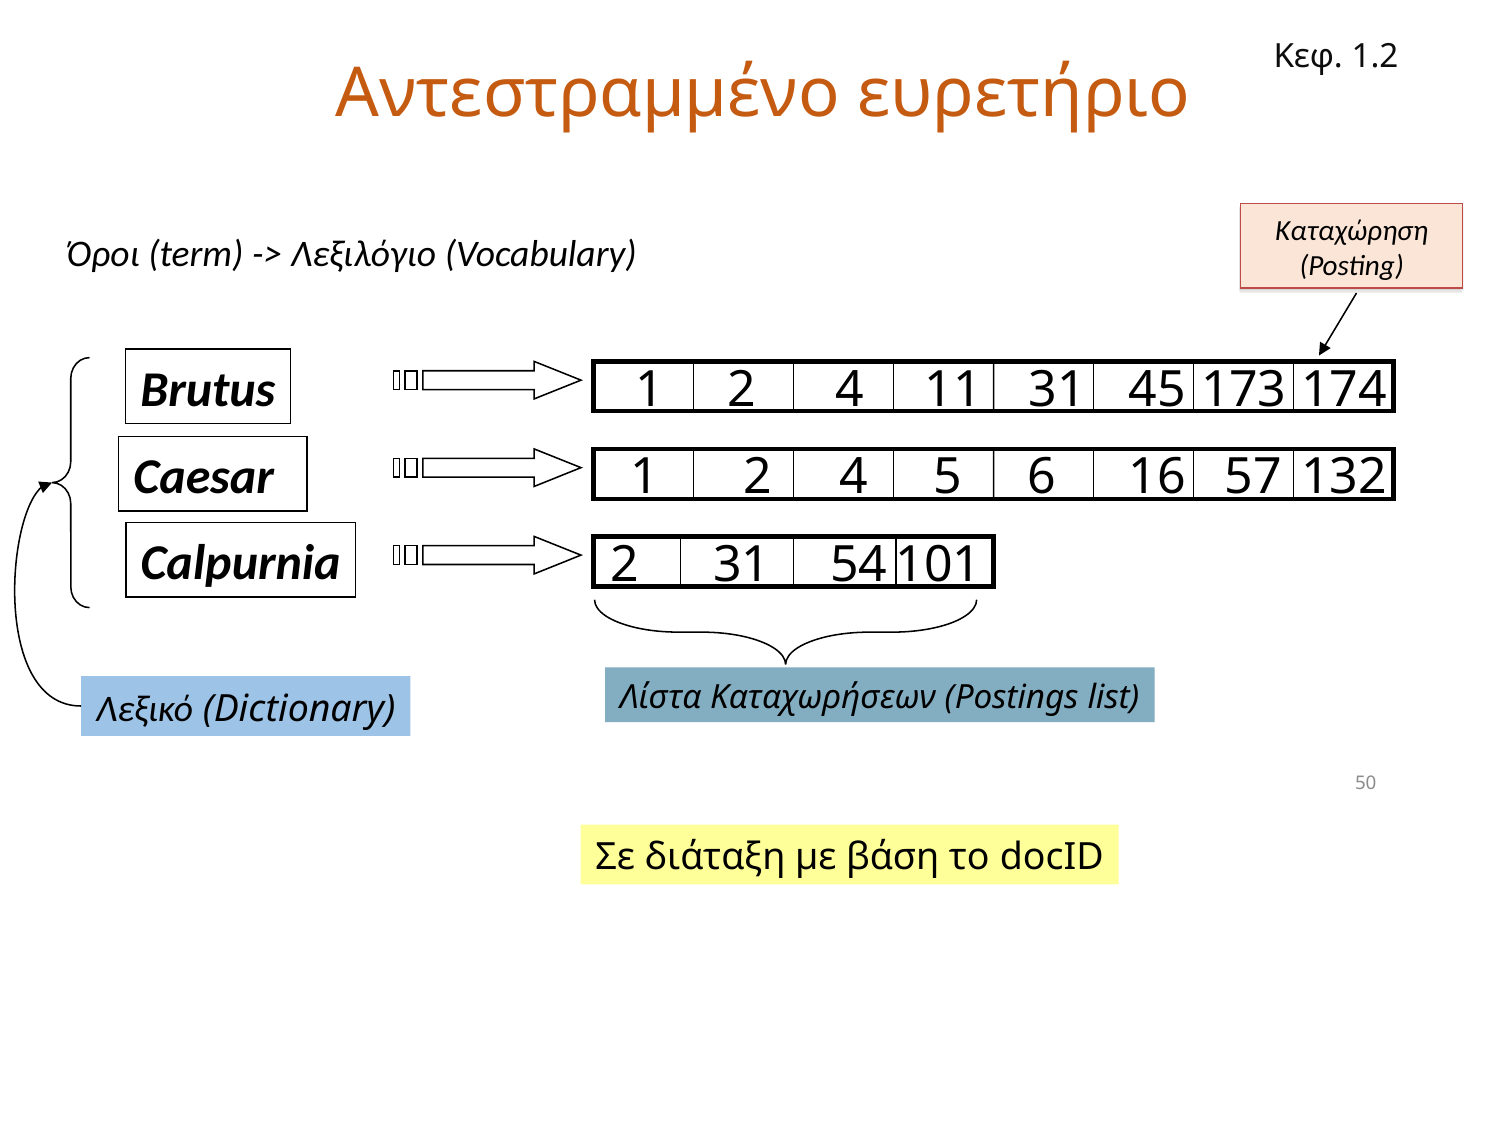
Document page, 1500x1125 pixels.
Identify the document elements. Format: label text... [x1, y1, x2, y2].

text_box [422, 536, 581, 574]
text_box Όροι (term) -> Λεξιλόγιο (Vocabulary) [52, 221, 740, 282]
slide_number 50 [1054, 754, 1392, 814]
text_box [593, 535, 995, 587]
text_box Brutus [125, 348, 291, 357]
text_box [593, 436, 1408, 513]
text_box 31 [698, 523, 786, 535]
text_box 54 [815, 587, 880, 599]
text_box 31 [698, 587, 786, 599]
text_box [422, 448, 581, 487]
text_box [594, 599, 1161, 724]
text_box 101 [880, 523, 1011, 599]
text_box 174 [1394, 348, 1402, 424]
text_box Καταχώρηση (Posting) [1240, 203, 1463, 289]
text_box Σε διάταξη με βάση το docID [580, 824, 1119, 885]
text_box 54 [815, 523, 880, 535]
text_box 2 [595, 523, 654, 535]
text_box 2 [595, 587, 654, 599]
title Αντεστραμμένο ευρετήριο [116, 0, 1410, 203]
text_box Κεφ. 1.2 [1258, 26, 1414, 82]
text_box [51, 357, 418, 737]
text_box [593, 348, 1394, 425]
text_box [1319, 292, 1357, 348]
text_box [422, 361, 581, 399]
